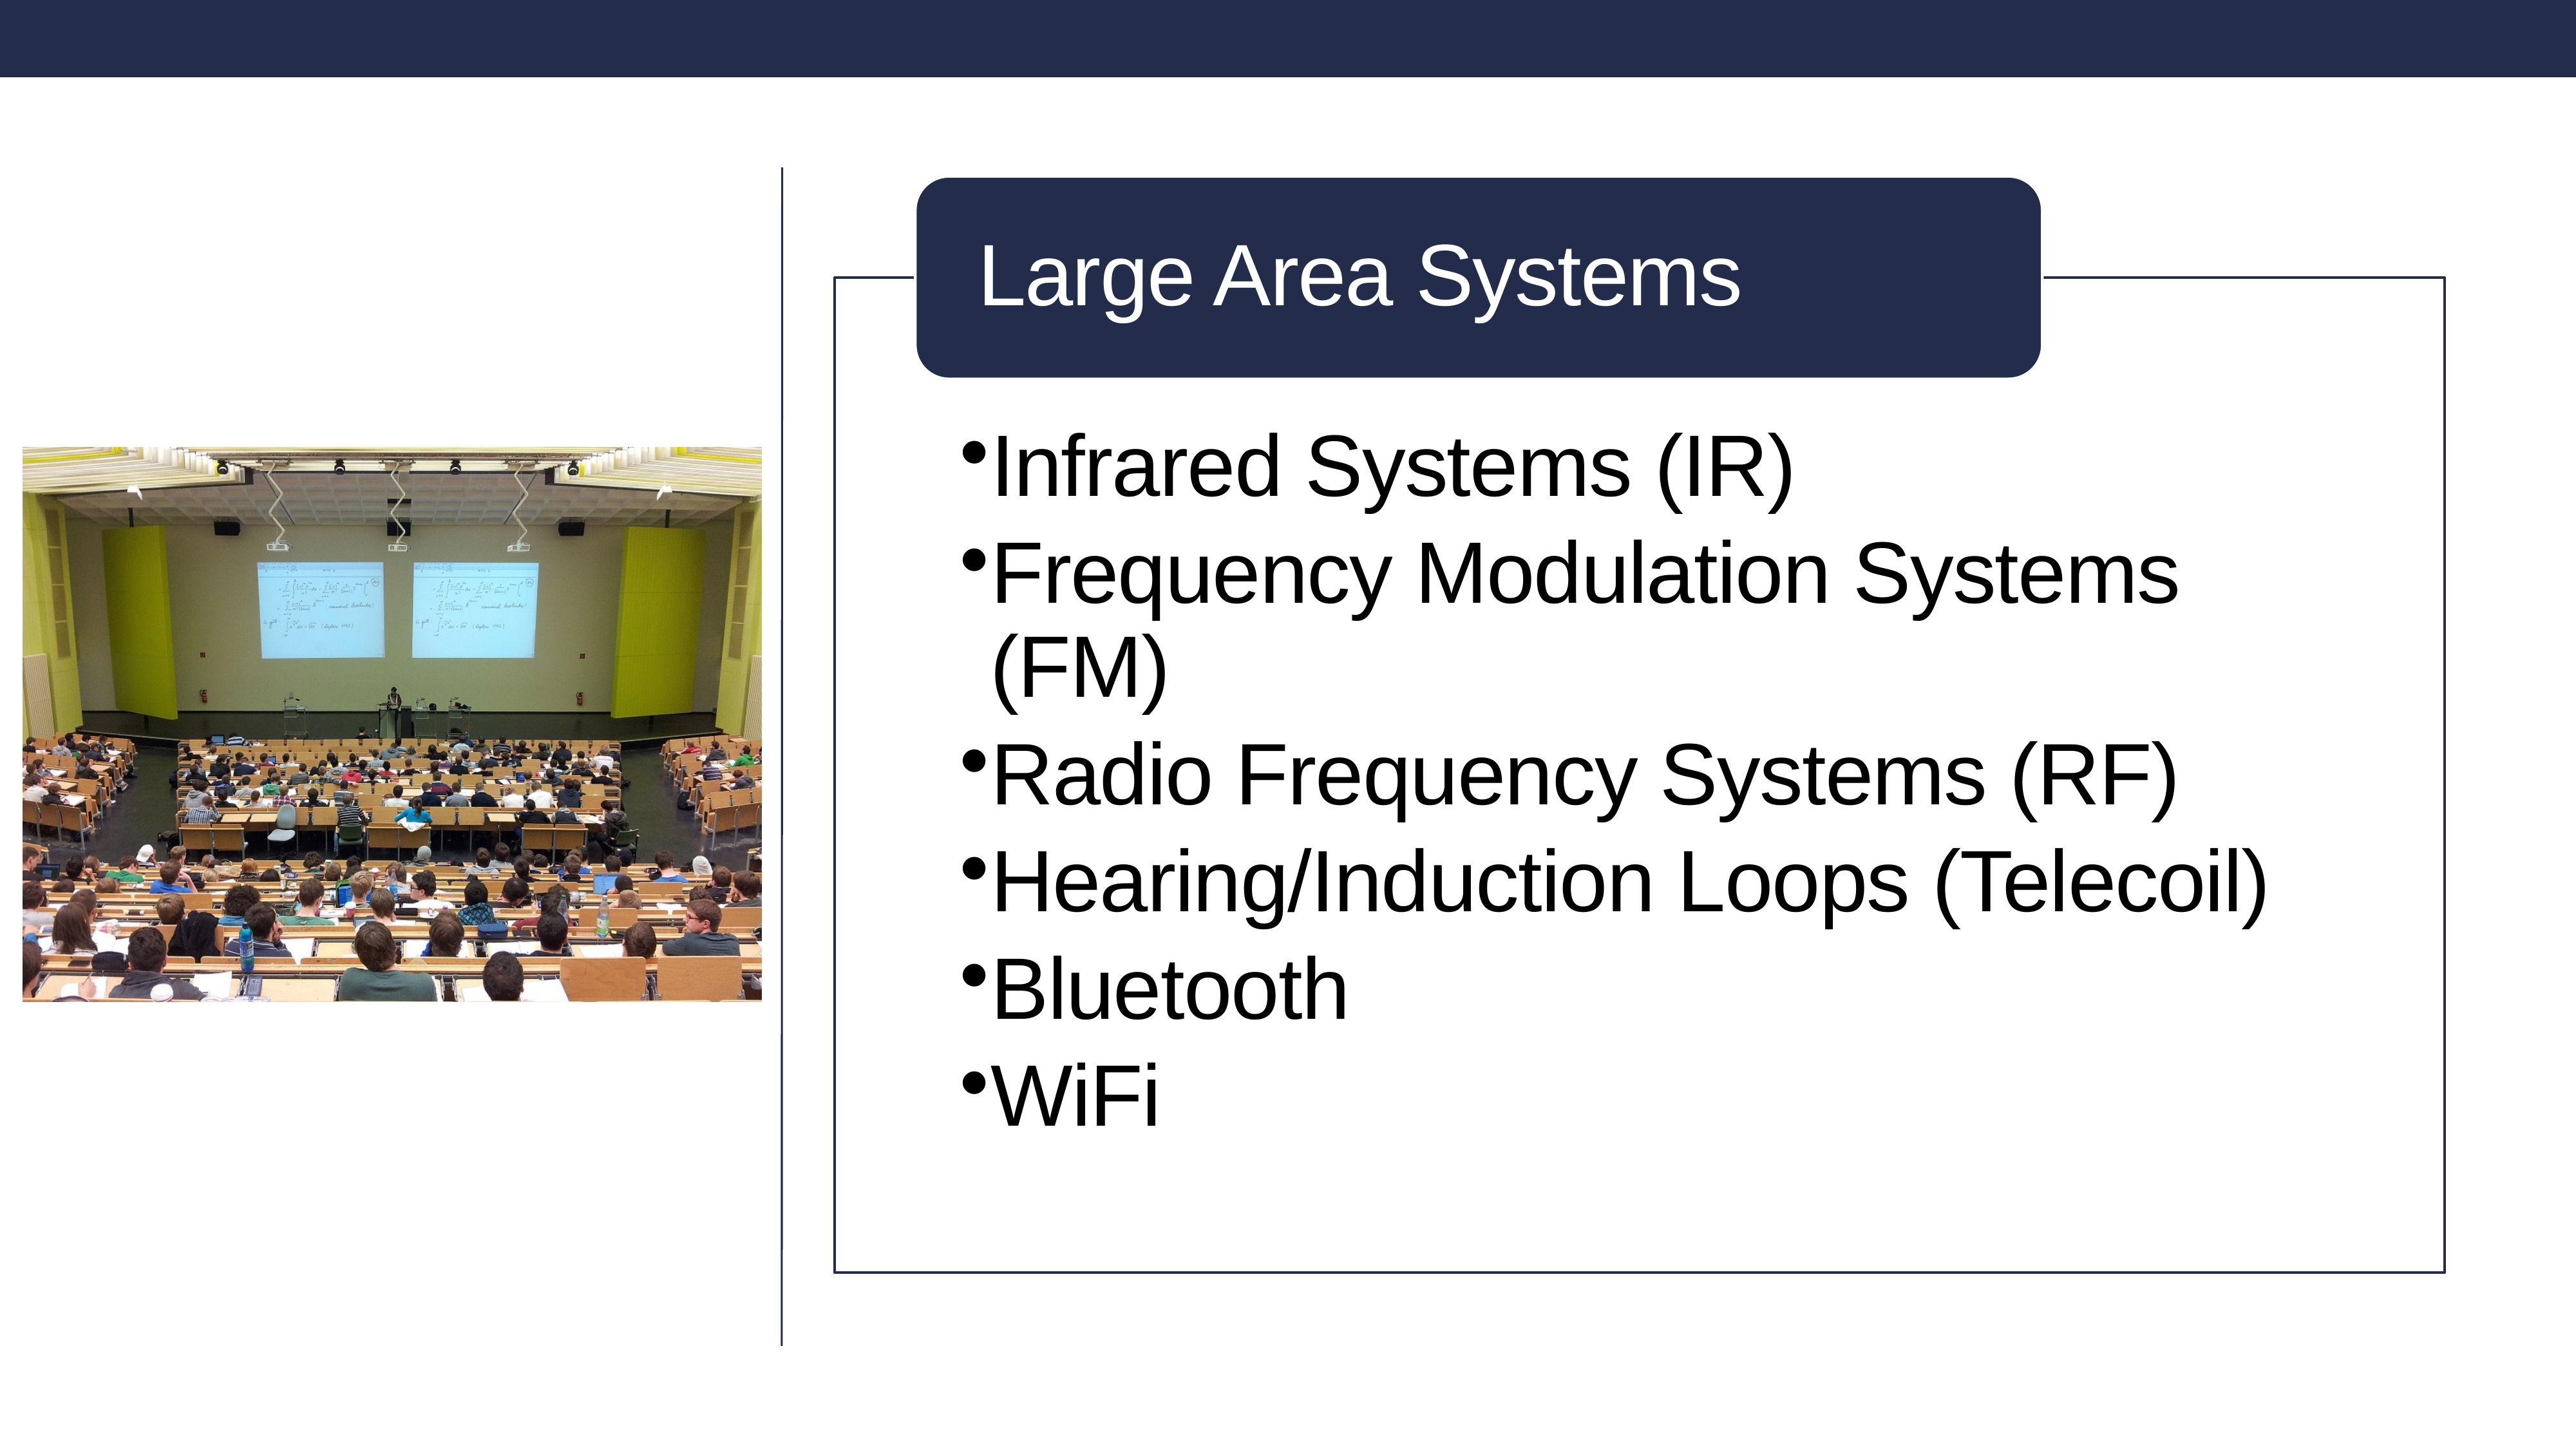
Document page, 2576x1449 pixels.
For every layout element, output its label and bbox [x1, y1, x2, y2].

list [834, 135, 2445, 1314]
picture [23, 447, 762, 1002]
